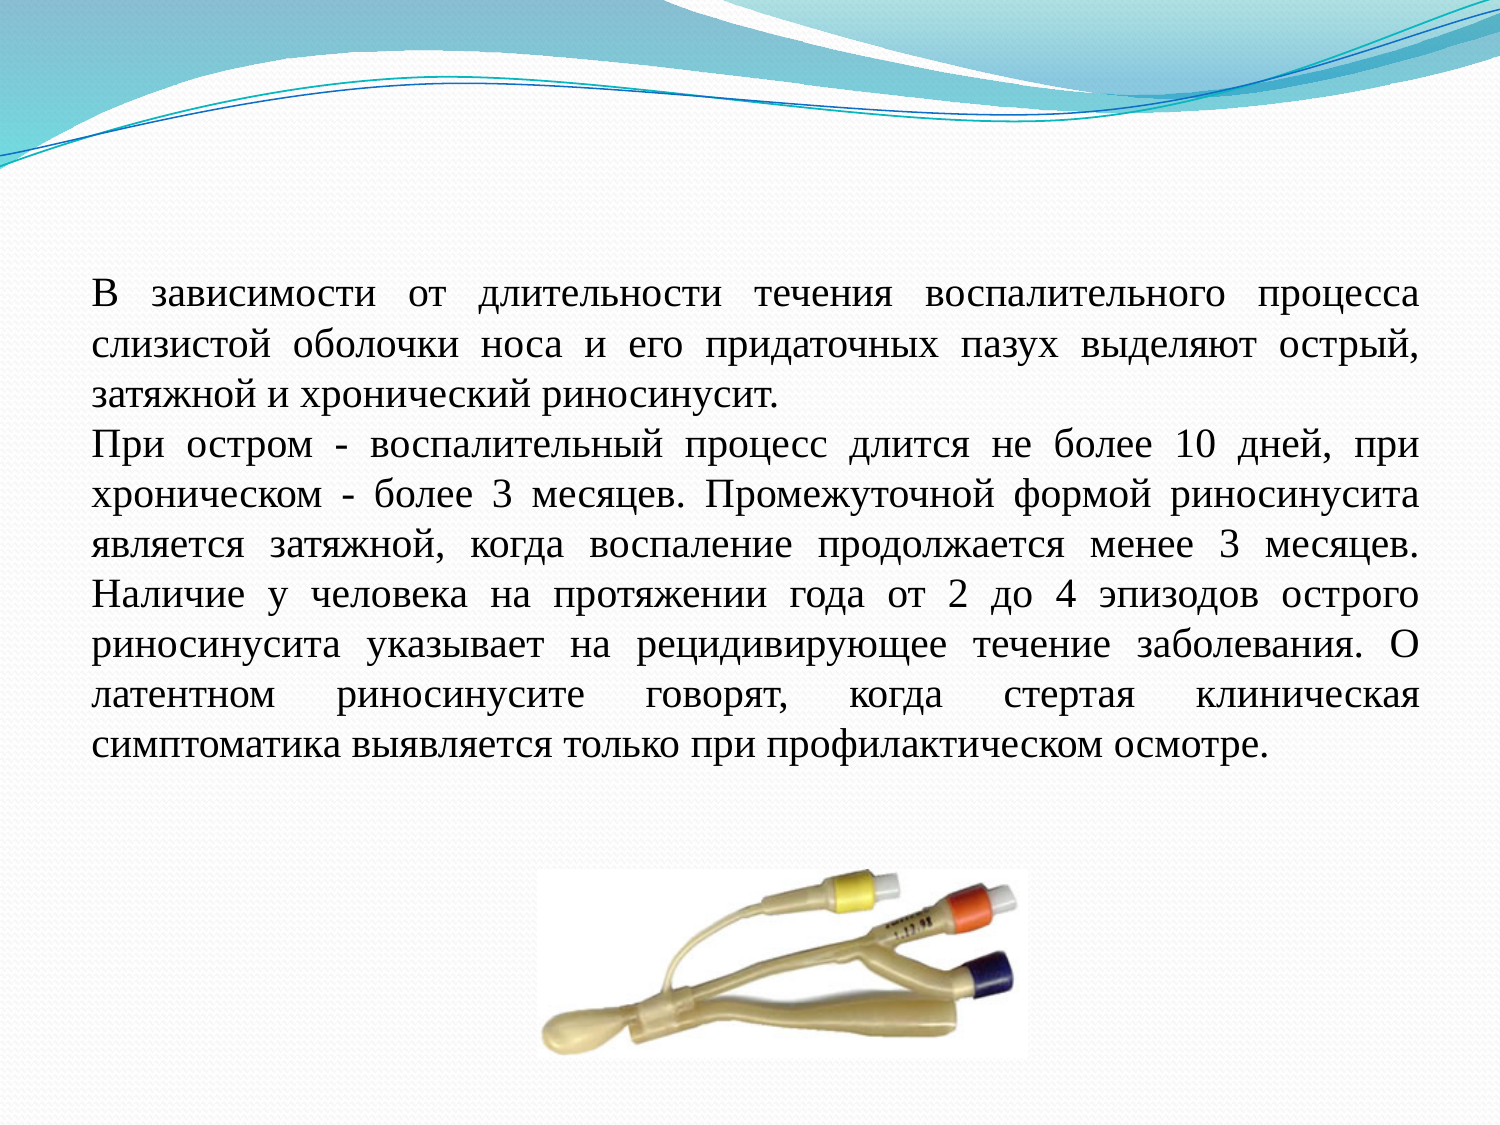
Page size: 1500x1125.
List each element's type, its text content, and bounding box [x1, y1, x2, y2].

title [537, 869, 1028, 1058]
text_box В зависимости от длительности течения воспалительного процесса слизистой оболочки носа и его придаточных пазух выделяют острый, затяжной и хронический риносинусит. При остром - воспалительный процесс длится не более 10 дней, при хроническом - более 3 месяцев. Промежуточной формой риносинусита является затяжной, когда воспаление продолжается менее 3 месяцев. Наличие у человека на протяжении года от 2 до 4 эпизодов острого риносинусита указывает на рецидивирующее течение заболевания. О латентном риносинусите говорят, когда стертая клиническая симптоматика выявляется только при профилактическом осмотре. [76, 257, 1436, 773]
